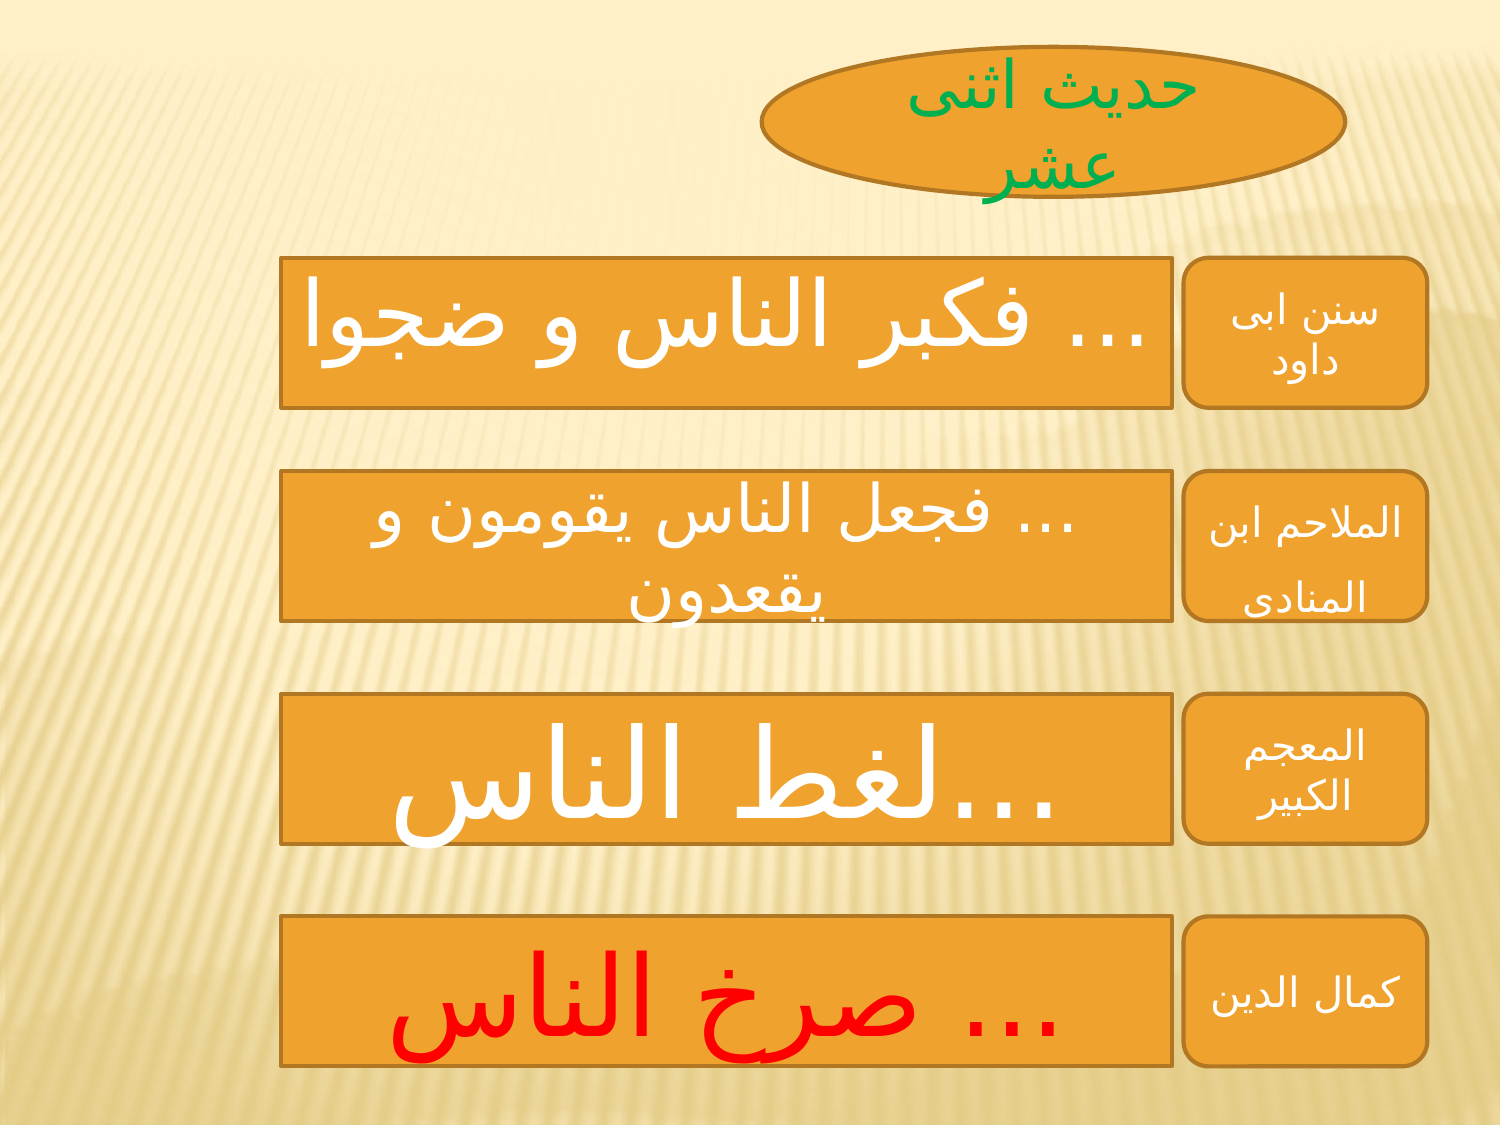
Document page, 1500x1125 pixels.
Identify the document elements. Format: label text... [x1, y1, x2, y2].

text_box کمال الدین [1181, 914, 1430, 1069]
text_box ... صرخ الناس [279, 914, 1174, 1068]
text_box حدیث اثنی عشر [759, 44, 1348, 199]
text_box سنن ابی داود [1181, 255, 1430, 410]
text_box المعجم الکبیر [1181, 691, 1430, 846]
text_box ... فجعل الناس یقومون و یقعدون [279, 469, 1174, 623]
text_box الملاحم ابن المنادی [1181, 468, 1430, 624]
text_box ...لغط الناس [279, 692, 1174, 846]
text_box ... فکبر الناس و ضجوا [279, 256, 1174, 410]
